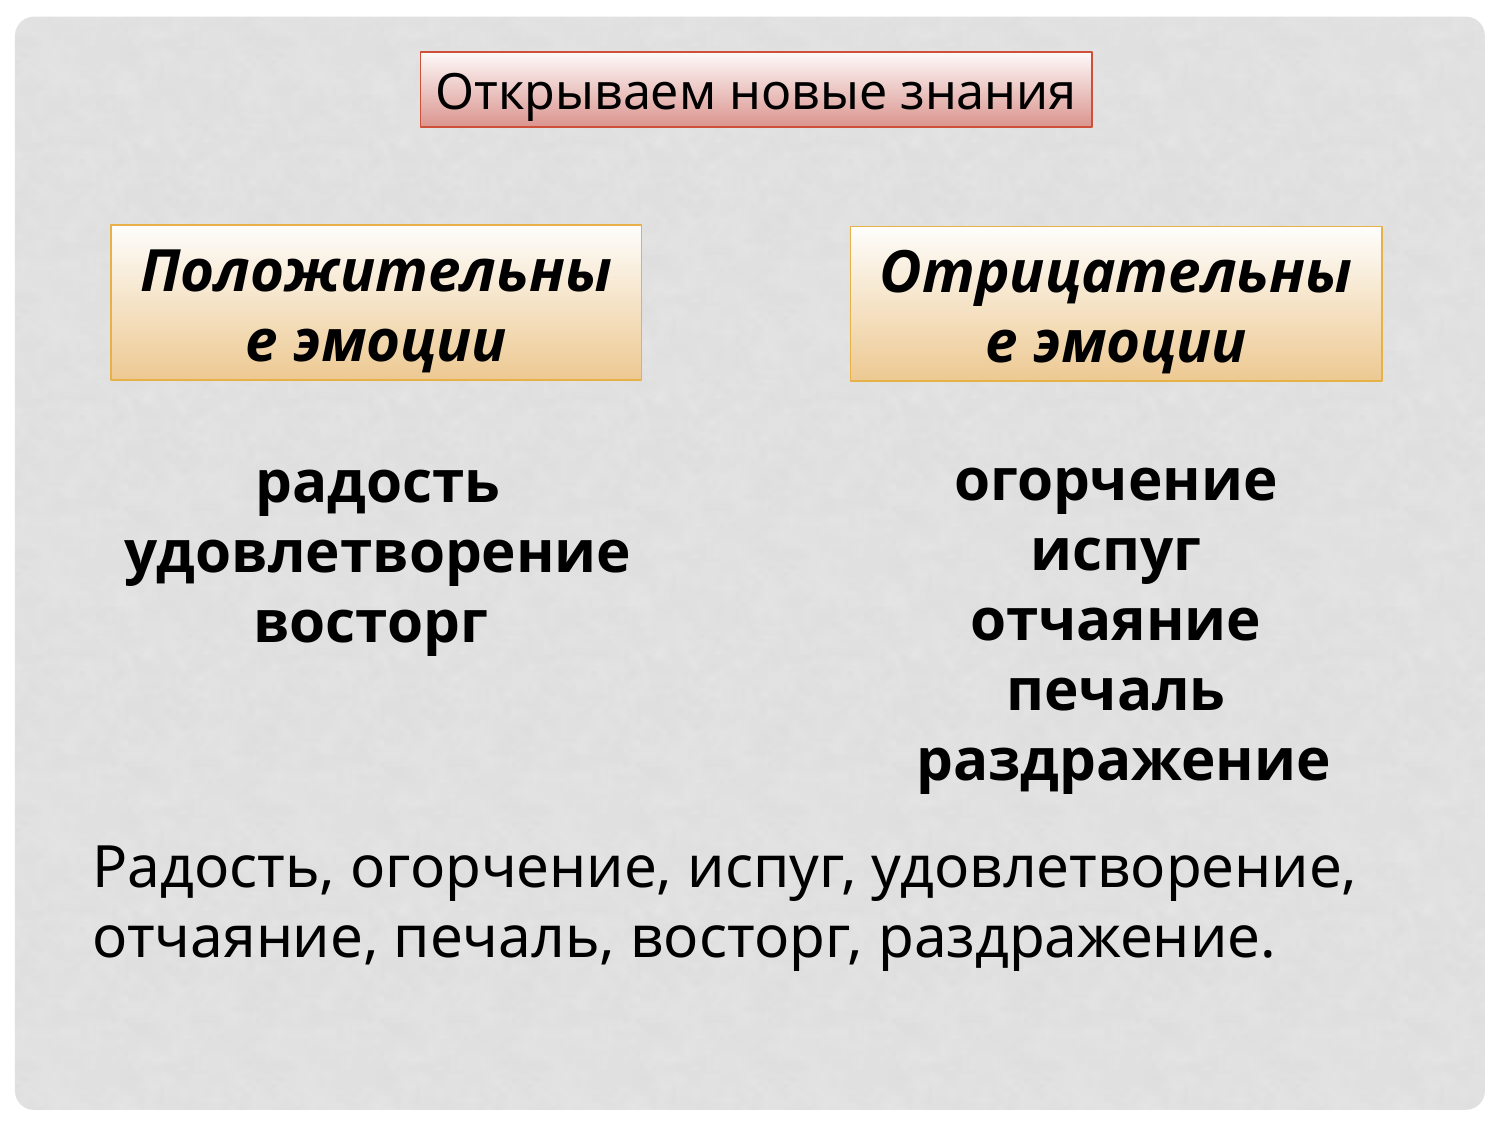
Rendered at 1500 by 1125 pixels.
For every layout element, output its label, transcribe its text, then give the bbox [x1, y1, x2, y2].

text_box Положительные эмоции [110, 224, 642, 381]
text_box радость удовлетворение восторг [110, 437, 647, 662]
text_box Радость, огорчение, испуг, удовлетворение, отчаяние, печаль, восторг, раздражение. [77, 822, 1378, 977]
text_box огорчение испуг отчаяние печаль раздражение [886, 434, 1346, 800]
text_box Отрицательные эмоции [850, 226, 1383, 382]
text_box Открываем новые знания [420, 51, 1093, 128]
